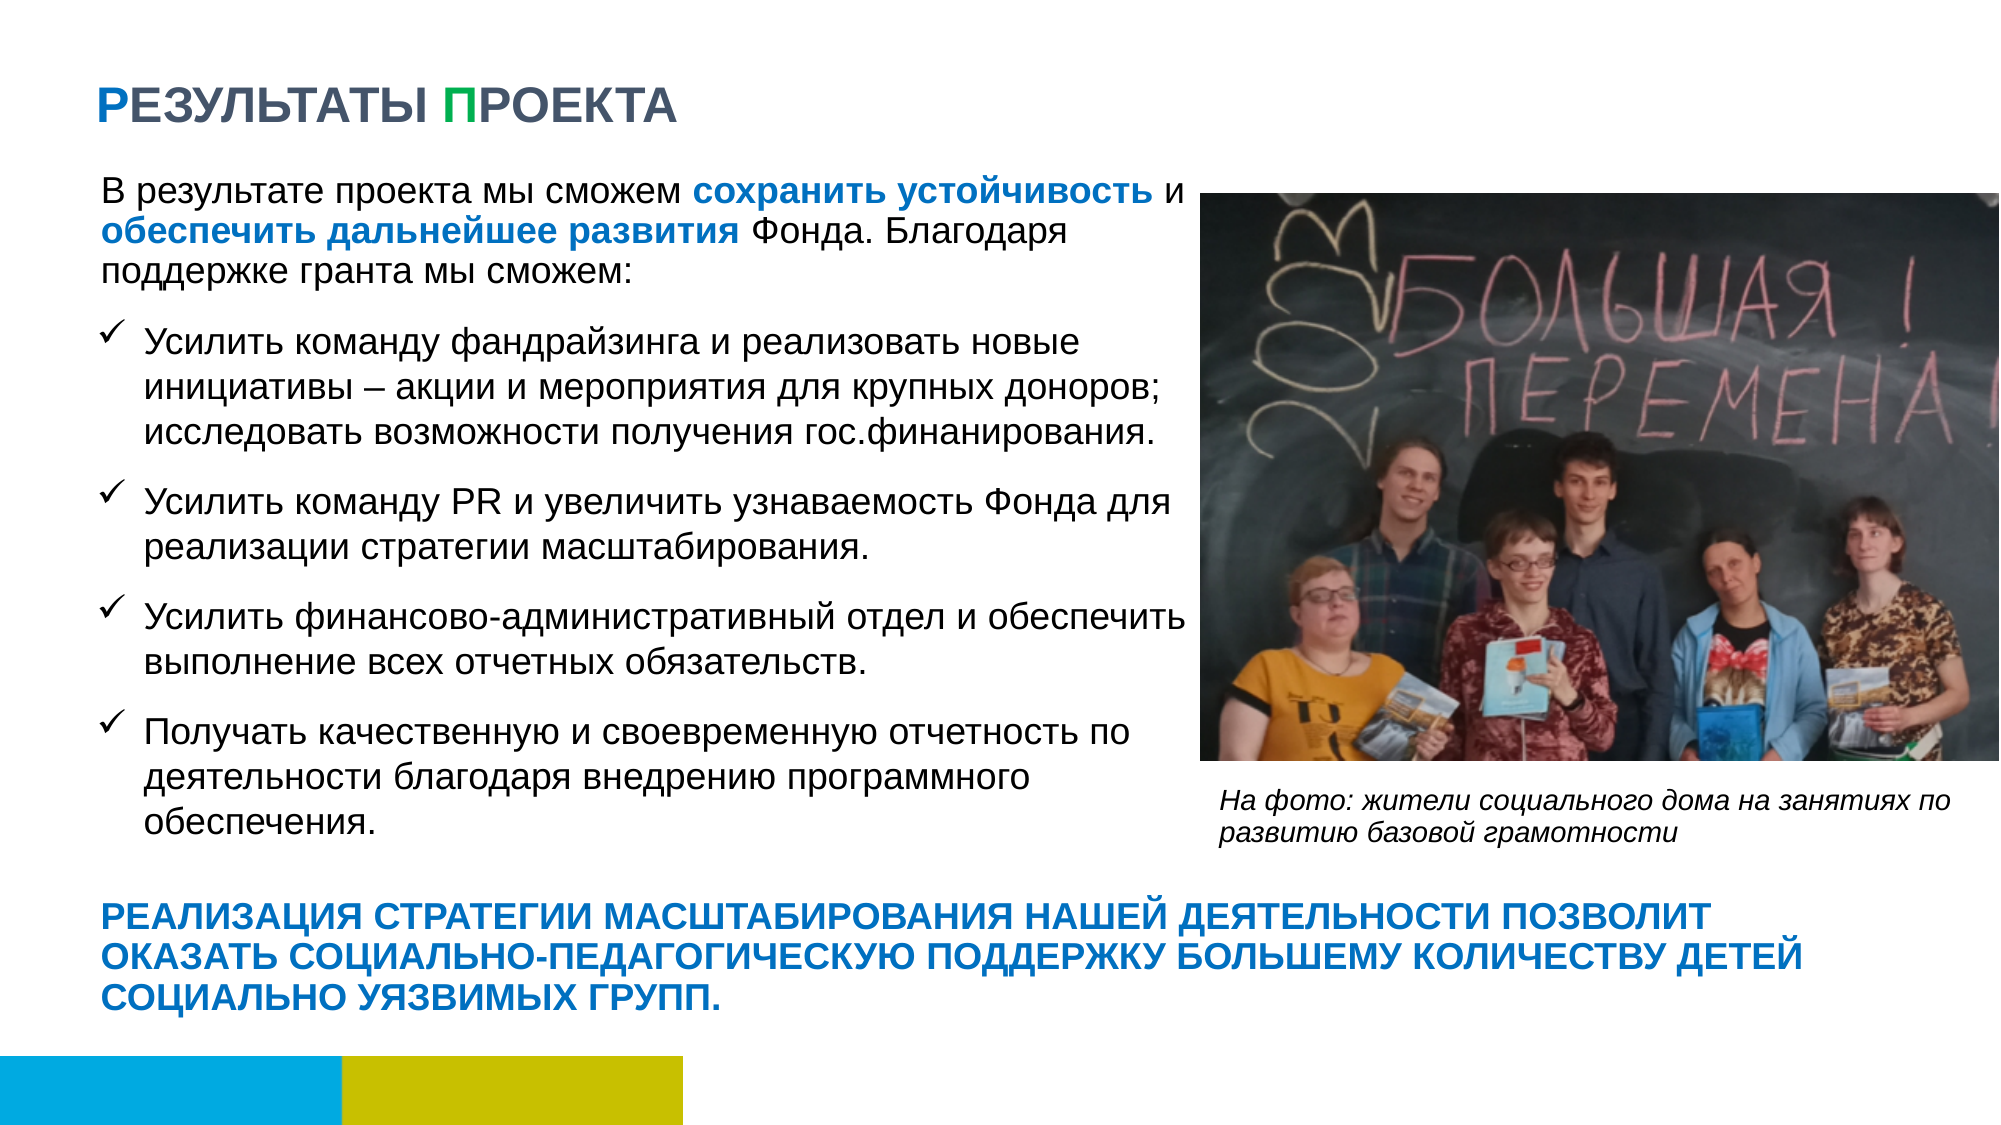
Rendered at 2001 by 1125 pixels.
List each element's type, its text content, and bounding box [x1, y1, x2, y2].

text_box РЕЗУЛЬТАТЫ ПРОЕКТА [81, 24, 1847, 188]
picture [342, 1056, 683, 1125]
text_box РЕАЛИЗАЦИЯ СТРАТЕГИИ МАСШТАБИРОВАНИЯ НАШЕЙ ДЕЯТЕЛЬНОСТИ ПОЗВОЛИТ ОКАЗАТЬ СОЦИАЛЬНО-ПЕДАГОГИЧЕСКУЮ ПОДДЕРЖКУ БОЛЬШЕМУ КОЛИЧЕСТВУ ДЕТЕЙ СОЦИАЛЬНО УЯЗВИМЫХ ГРУПП. [81, 889, 1885, 1026]
text_box На фото: жители социального дома на занятиях по развитию базовой грамотности [1200, 778, 1992, 856]
text_box [67, 157, 1107, 377]
text_box В результате проекта мы сможем сохранить устойчивость и обеспечить дальнейшее развития Фонда. Благодаря поддержке гранта мы сможем: Усилить команду фандрайзинга и реализовать новые инициативы – акции и мероприятия для крупных доноров; исследовать возможности получения гос.финанирования. Усилить команду PR и увеличить узнаваемость Фонда для реализации стратегии масштабирования. Усилить финансово-административный отдел и обеспечить выполнение всех отчетных обязательств. Получать качественную и своевременную отчетность по деятельности благодаря внедрению программного обеспечения. [81, 163, 1203, 889]
picture [1200, 193, 1999, 761]
